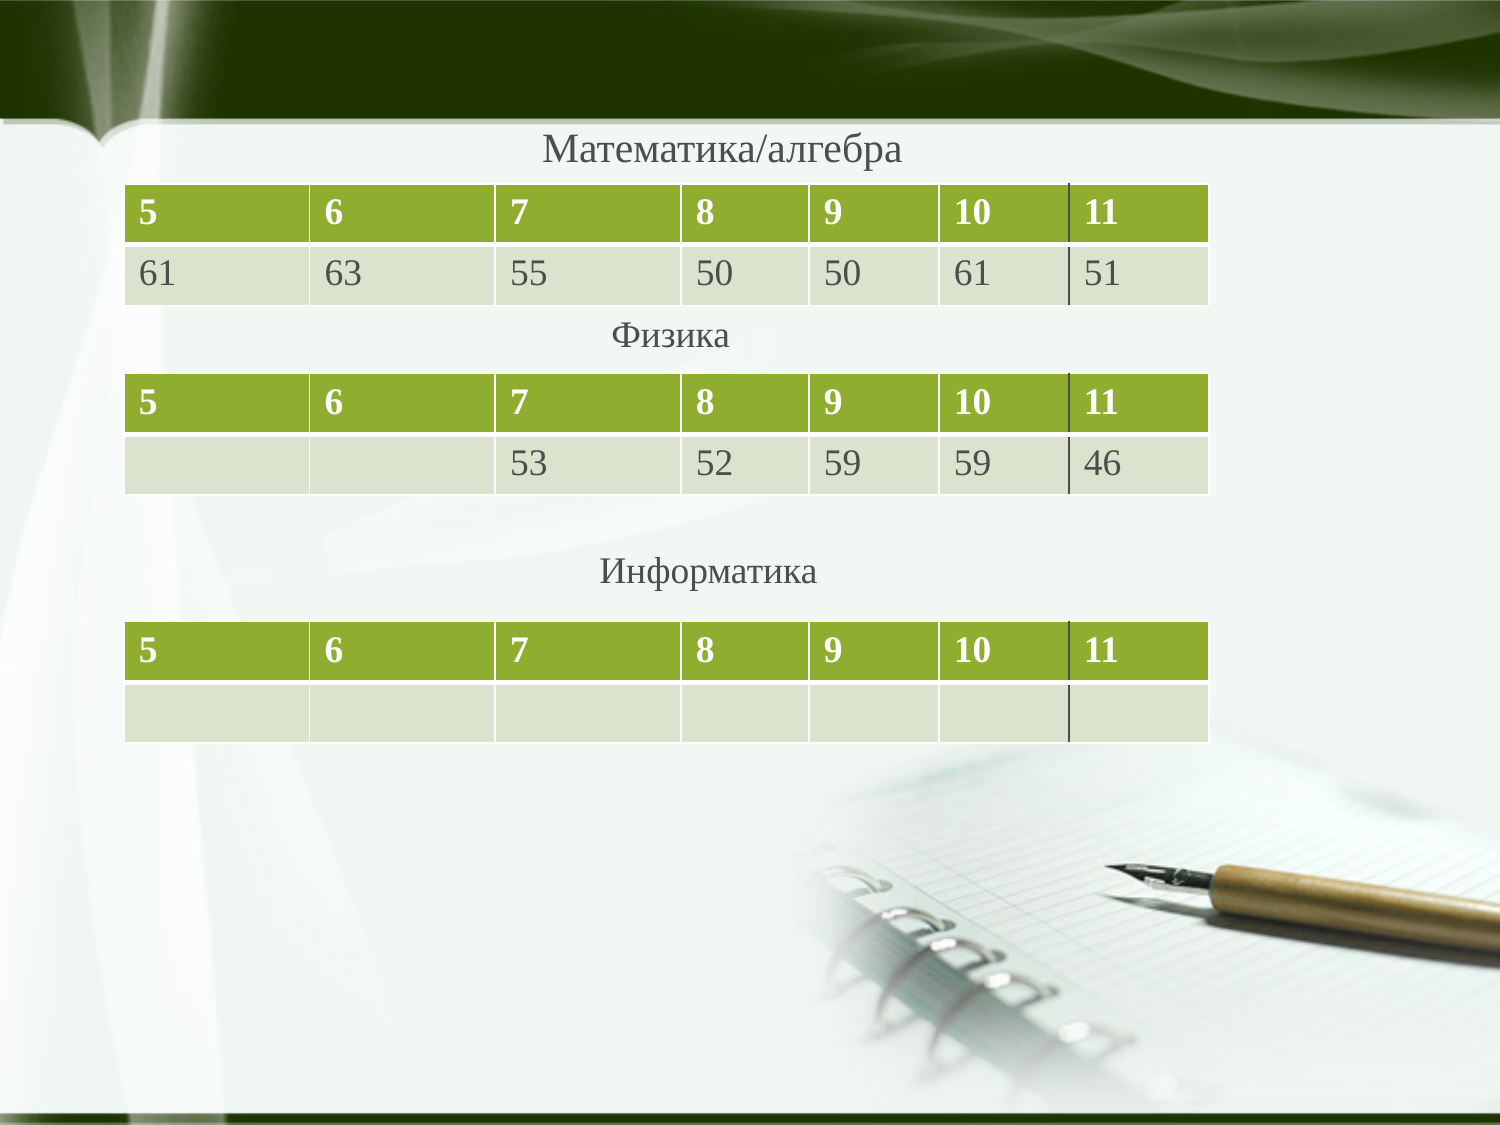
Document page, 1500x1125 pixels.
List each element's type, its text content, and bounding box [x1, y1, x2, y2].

table_header 6 [310, 622, 494, 680]
table_cell 52 [682, 437, 808, 494]
table_header 6 [310, 374, 494, 432]
table_cell 50 [682, 247, 808, 302]
table_header 5 [125, 185, 309, 242]
table_header 5 [125, 374, 309, 432]
table_cell 61 [940, 247, 1068, 302]
table_header 9 [810, 622, 938, 680]
table_header 6 [310, 185, 494, 242]
table_cell 55 [496, 247, 680, 305]
table_cell [1070, 685, 1208, 742]
table_cell 63 [310, 247, 494, 305]
table_cell [125, 437, 309, 494]
table_header 11 [1070, 185, 1208, 242]
text_box Математика/алгебра [527, 113, 918, 179]
table_header 5 [125, 622, 309, 680]
table_header 9 [810, 374, 938, 432]
table_cell [310, 685, 494, 742]
table_cell 50 [810, 247, 938, 302]
table_header 10 [940, 622, 1068, 680]
table_cell 51 [1070, 247, 1208, 305]
table_cell 46 [1070, 437, 1208, 494]
table_header 8 [682, 622, 808, 680]
table_header 8 [682, 185, 808, 242]
table_header 11 [1070, 622, 1208, 680]
table_header 10 [940, 185, 1068, 242]
table_cell [810, 685, 938, 742]
text_box Информатика [584, 538, 1077, 599]
table_cell 53 [496, 437, 680, 494]
table_header 7 [496, 185, 680, 242]
table_cell [125, 685, 309, 742]
table_header 10 [940, 374, 1068, 432]
table_header 9 [810, 185, 938, 242]
table_header 7 [496, 374, 680, 432]
table_cell [682, 685, 808, 742]
table_header 8 [682, 374, 808, 432]
table_cell 61 [125, 247, 309, 305]
table_header 11 [1070, 374, 1208, 432]
table_cell [940, 685, 1068, 742]
table_cell [310, 437, 494, 494]
table_cell [496, 685, 680, 742]
table_cell 59 [810, 437, 938, 494]
text_box Физика [596, 302, 1089, 363]
picture [0, 0, 1500, 1125]
table_cell 59 [940, 437, 1068, 494]
table_header 7 [496, 622, 680, 680]
